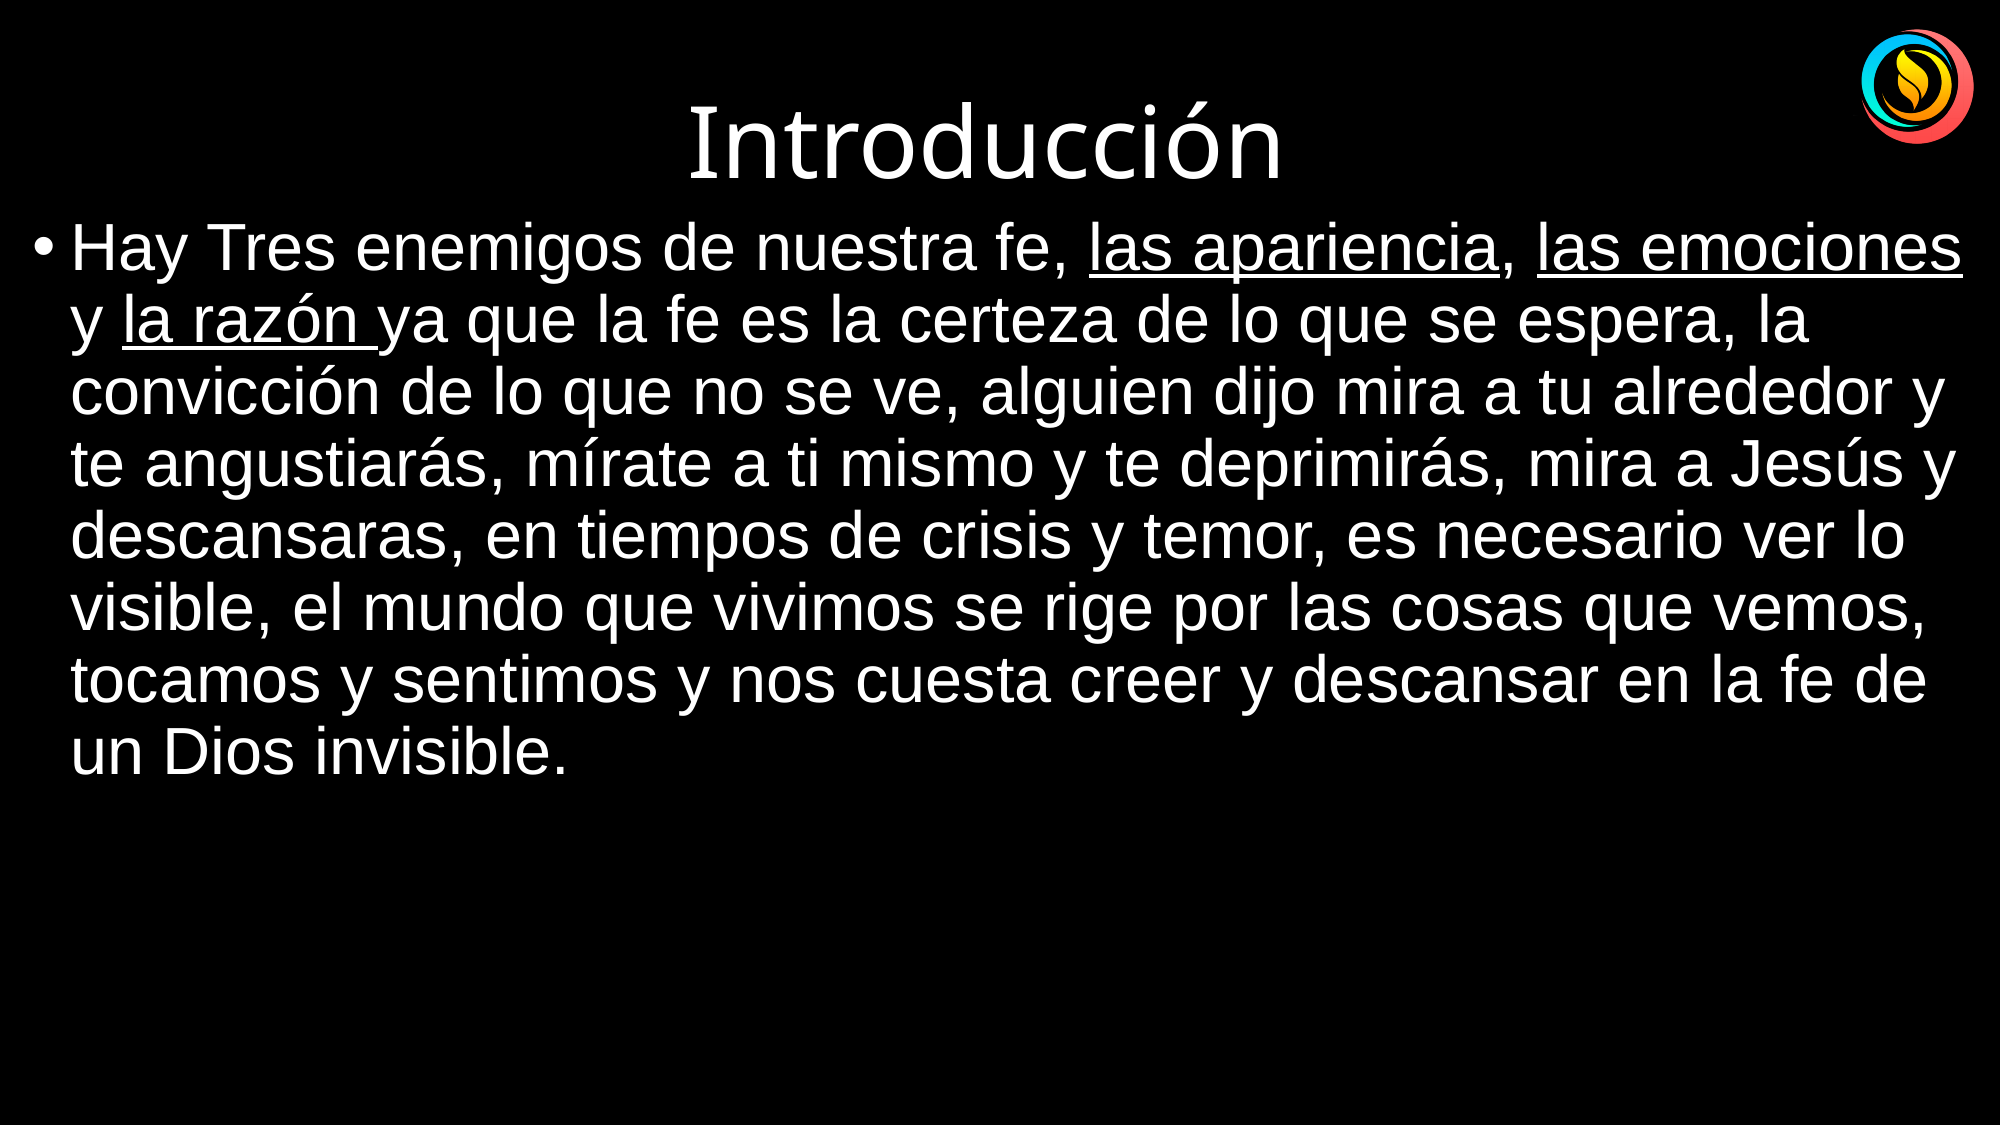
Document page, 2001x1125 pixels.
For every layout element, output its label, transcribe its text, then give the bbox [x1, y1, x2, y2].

title Introducción [137, 59, 1863, 205]
list Hay Tres enemigos de nuestra fe, las apariencia, las emociones y la razón ya que la fe es la certeza de lo que se espera, la convicción de lo que no se ve, alguien dijo mira a tu alrededor y te angustiarás, mírate a ti mismo y te deprimirás, mira a Jesús y descansaras, en tiempos de crisis y temor, es necesario ver lo visible, el mundo que vivimos se rige por las cosas que vemos, tocamos y sentimos y nos cuesta creer y descansar en la fe de un Dios invisible. [17, 205, 1983, 920]
picture [1853, 23, 1979, 150]
